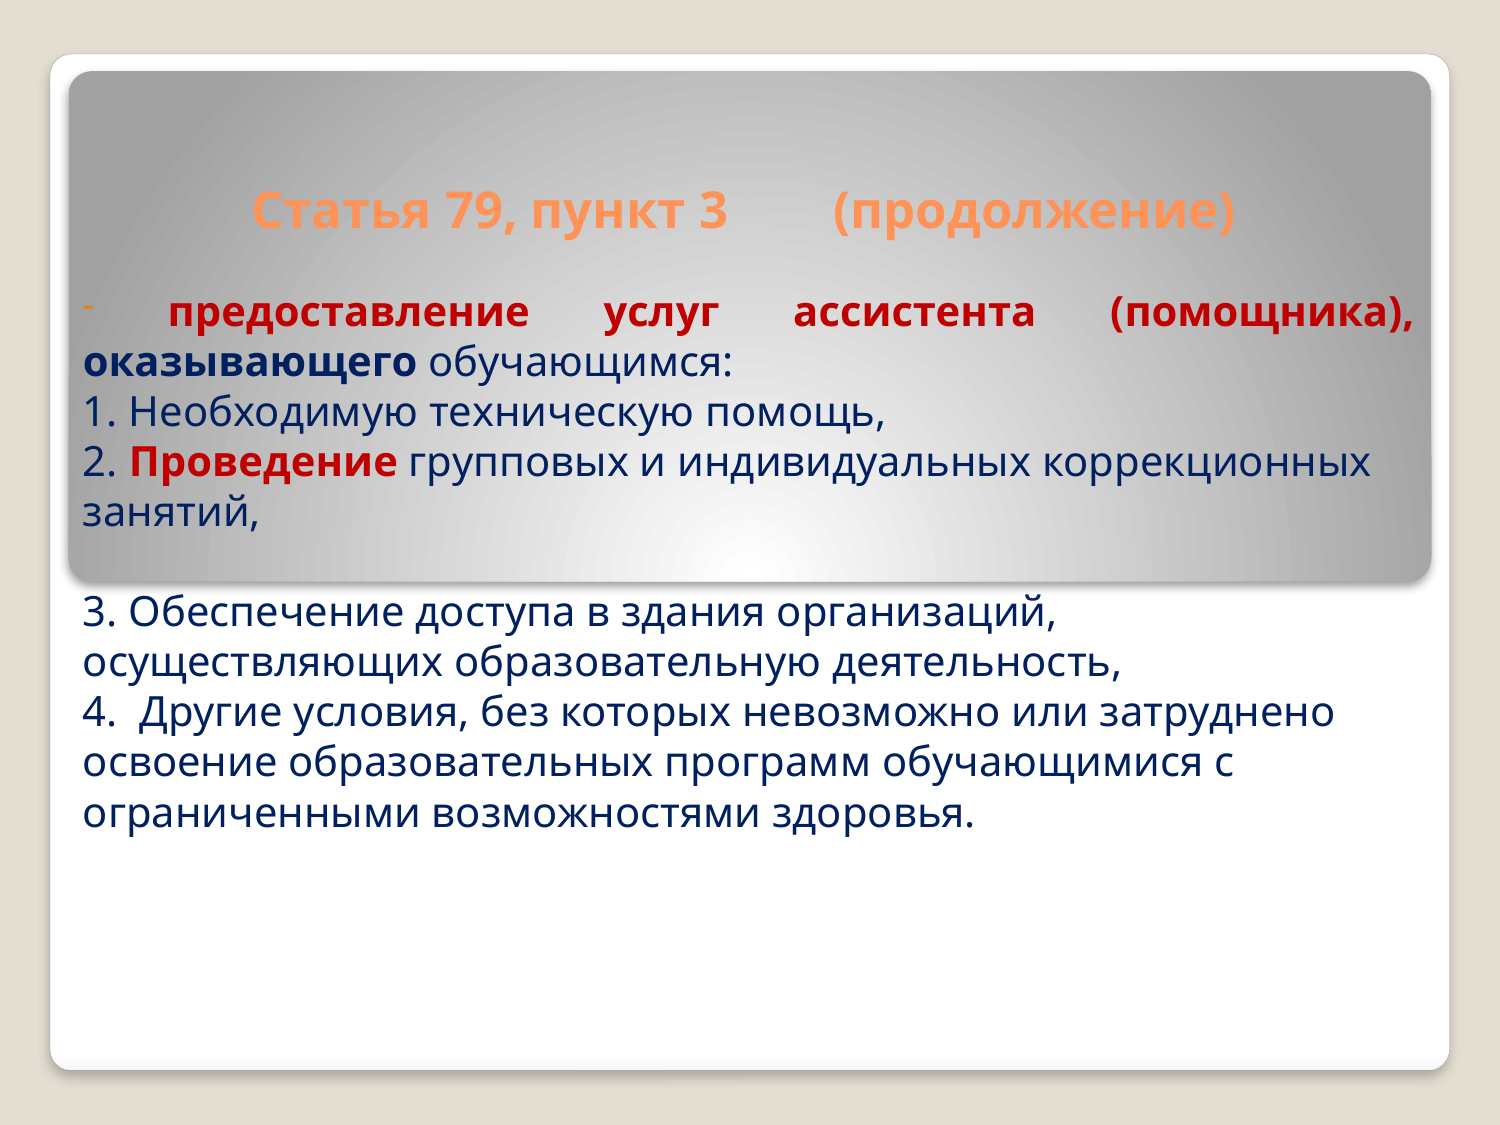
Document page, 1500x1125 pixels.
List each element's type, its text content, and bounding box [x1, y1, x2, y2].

subtitle предоставление услуг ассистента (помощника), оказывающего обучающимся: 1. Необходимую техническую помощь, 2. Проведение групповых и индивидуальных коррекционных занятий, 3. Обеспечение доступа в здания организаций, осуществляющих образовательную деятельность, 4. Другие условия, без которых невозможно или затруднено освоение образовательных программ обучающимися с ограниченными возможностями здоровья. [46, 234, 1430, 1020]
title Статья 79, пункт 3 (продолжение) [58, 46, 1430, 234]
